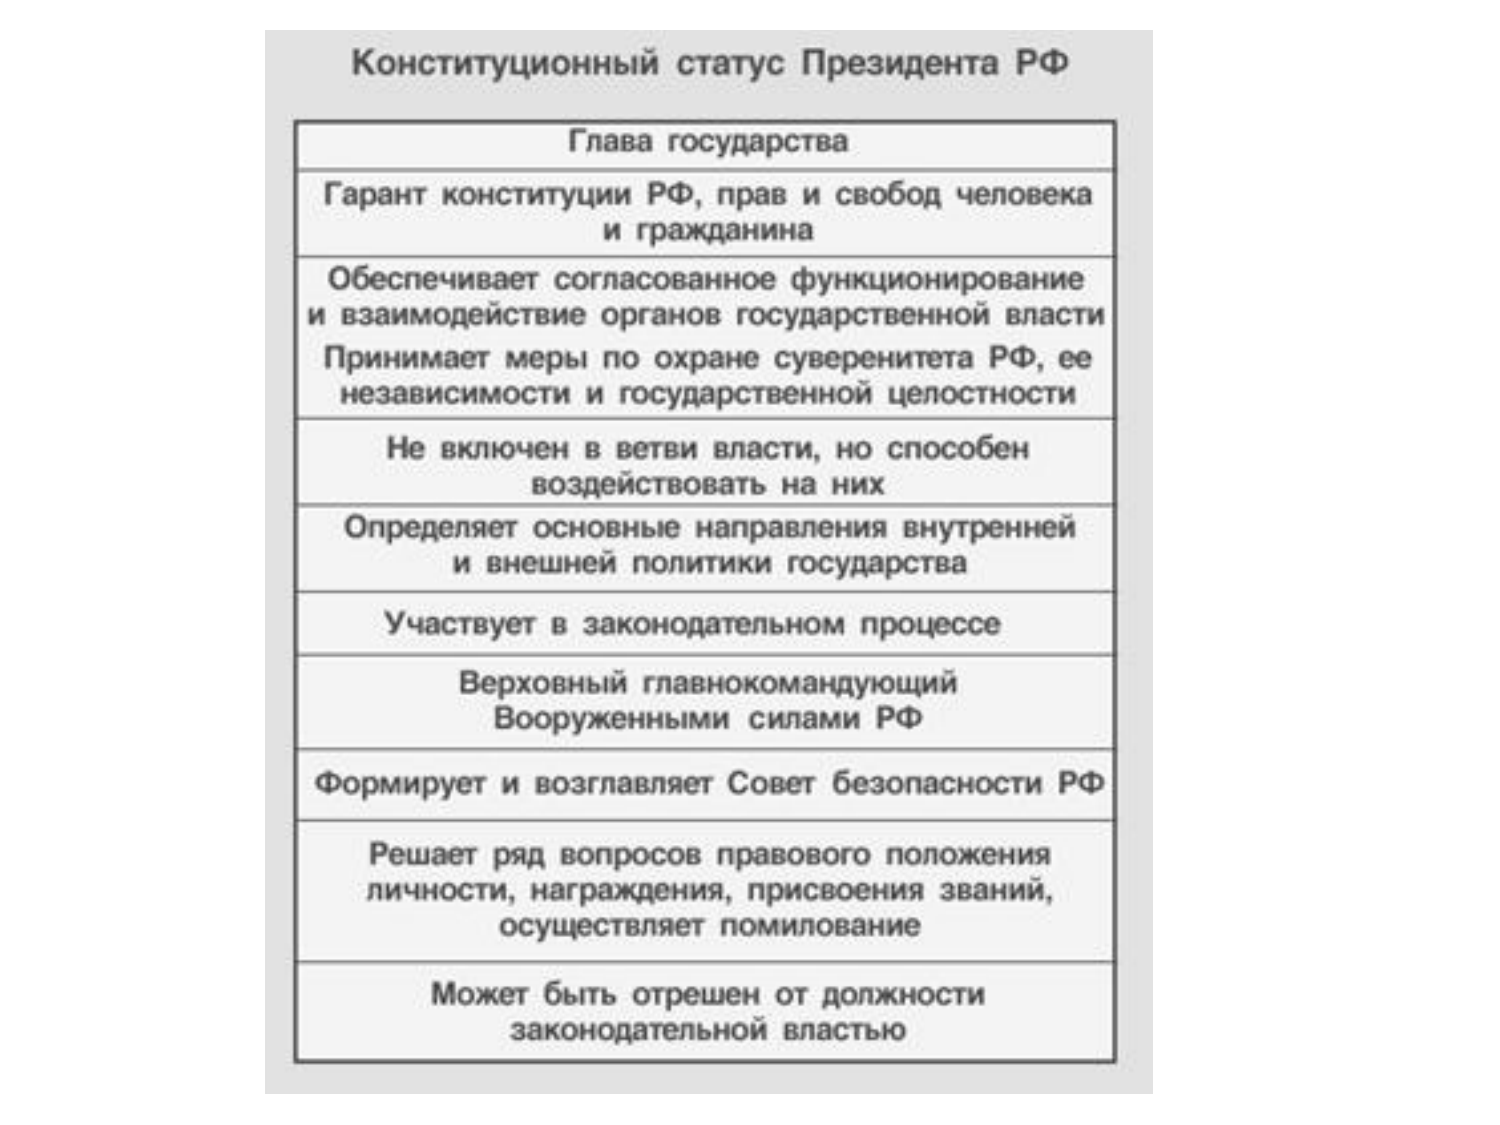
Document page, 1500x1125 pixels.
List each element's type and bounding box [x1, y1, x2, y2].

picture [265, 30, 1153, 1094]
